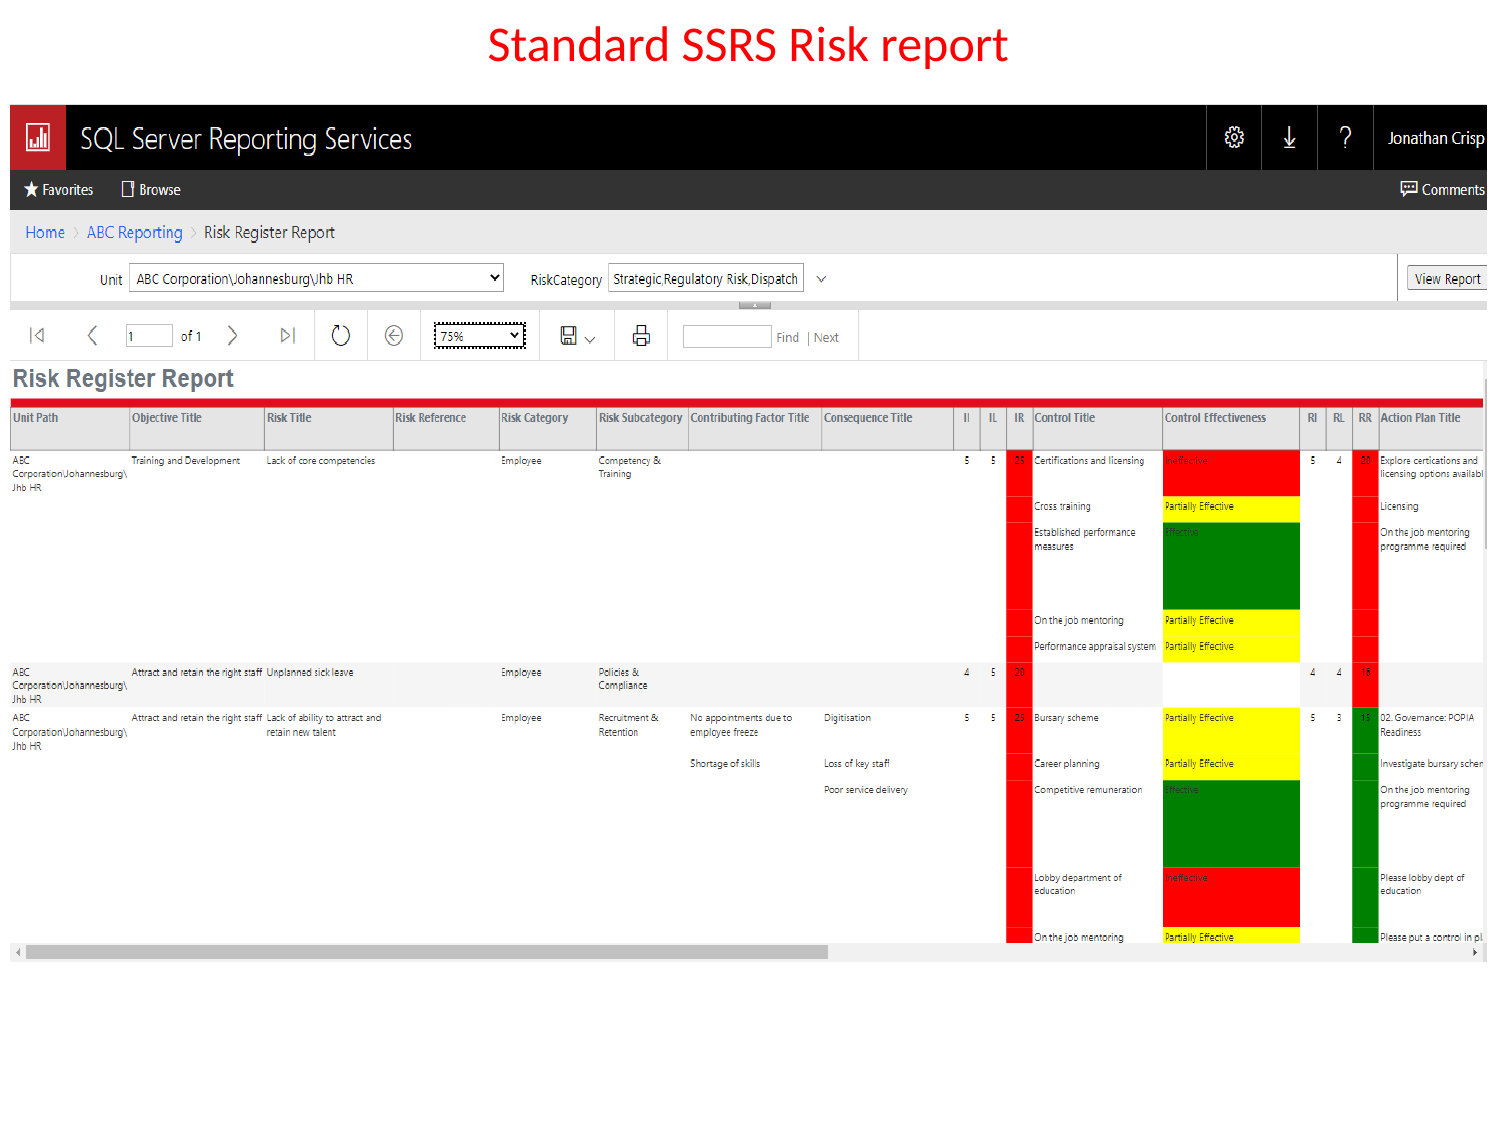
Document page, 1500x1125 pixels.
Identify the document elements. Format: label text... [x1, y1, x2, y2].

text_box Standard SSRS Risk report [10, 4, 1487, 80]
picture [10, 104, 1487, 962]
